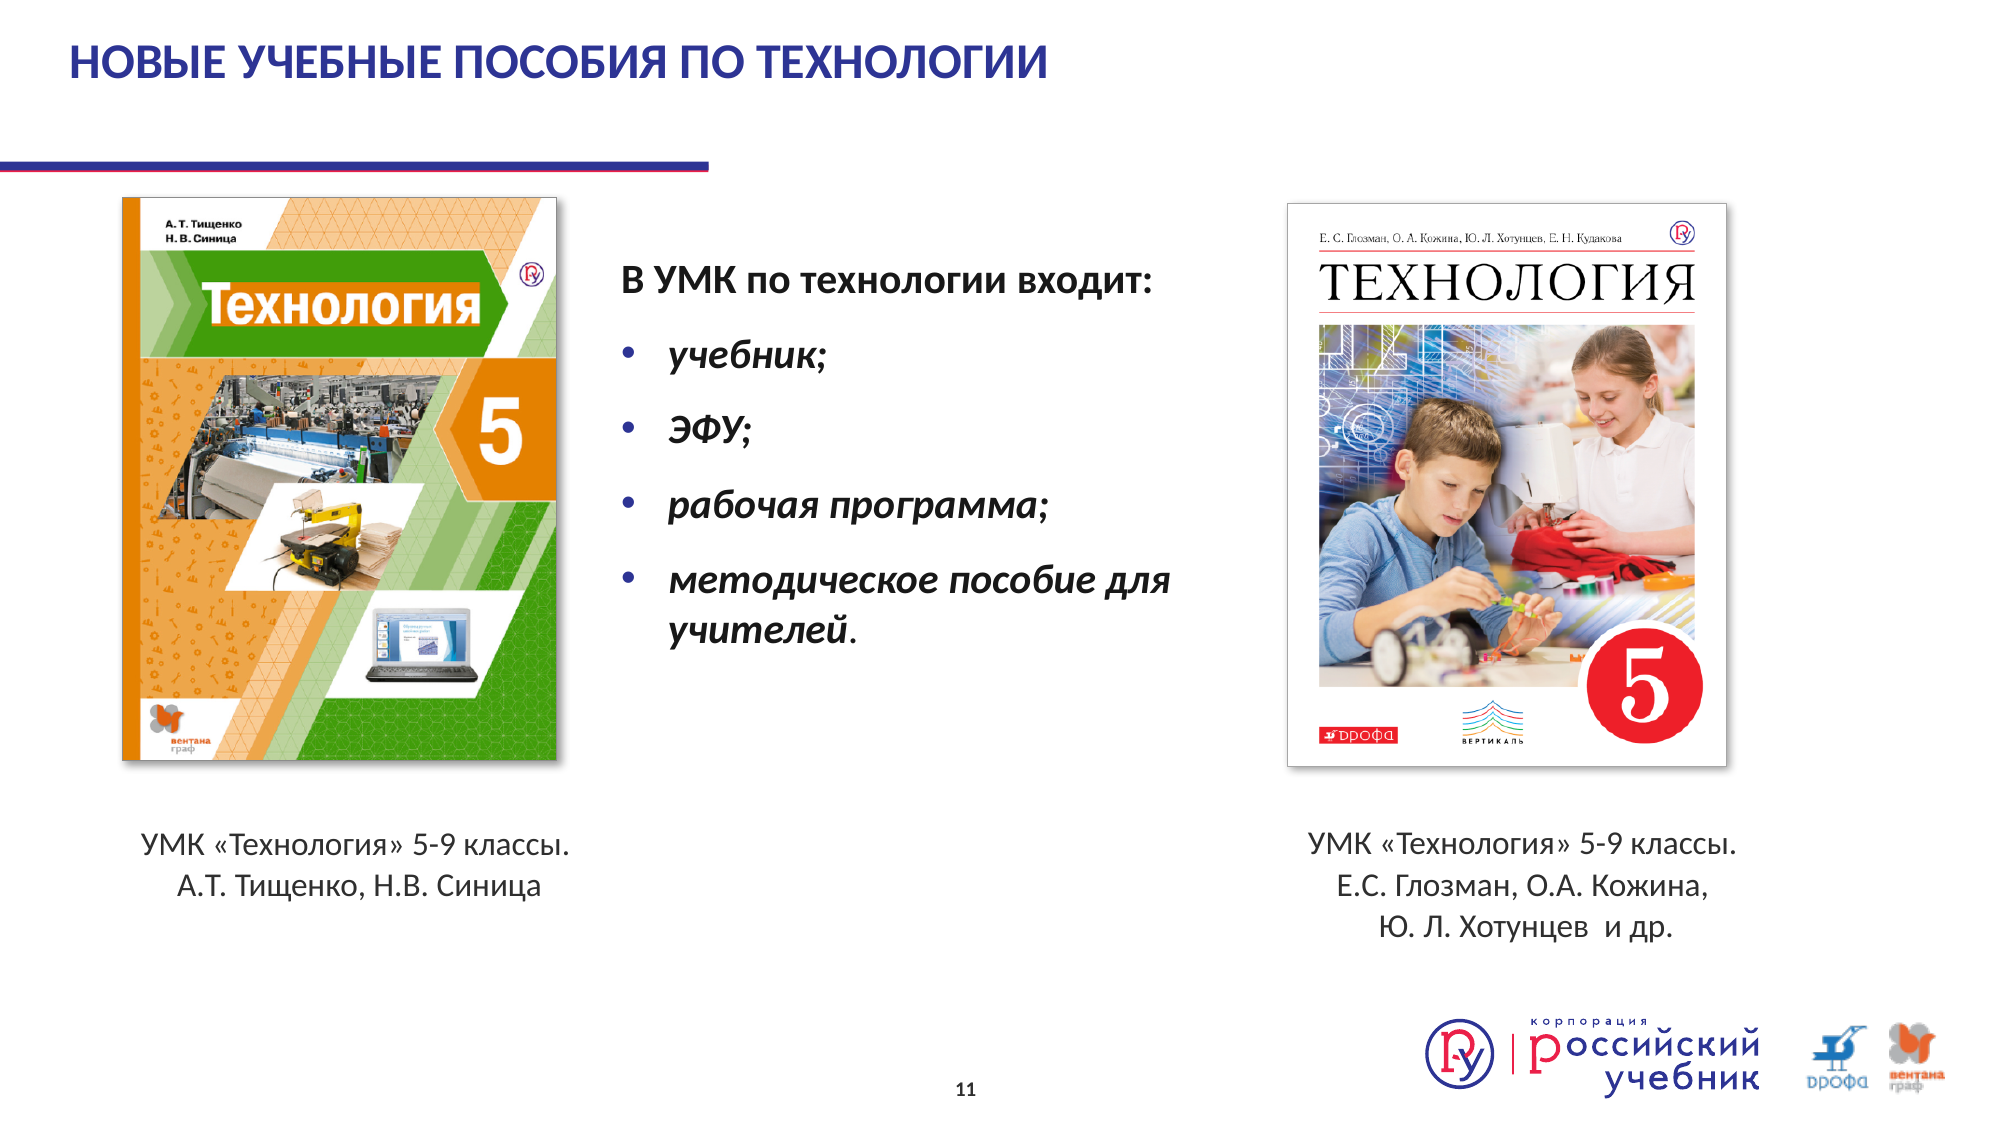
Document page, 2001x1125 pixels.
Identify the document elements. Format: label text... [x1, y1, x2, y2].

text_box В УМК по технологии входит: учебник; ЭФУ; рабочая программа; методическое пособие для учителей. [609, 240, 1223, 664]
picture [1796, 1017, 1945, 1099]
title НОВЫЕ УЧЕБНЫЕ ПОСОБИЯ ПО ТЕХНОЛОГИИ [54, 21, 1945, 128]
picture [1287, 202, 1727, 767]
text_box УМК «Технология» 5-9 классы. А.Т. Тищенко, Н.В. Синица [106, 783, 600, 953]
picture [121, 197, 557, 762]
text_box УМК «Технология» 5-9 классы. Е.С. Глозман, О.А. Кожина, Ю. Л. Хотунцев и др. [1158, 784, 1890, 993]
